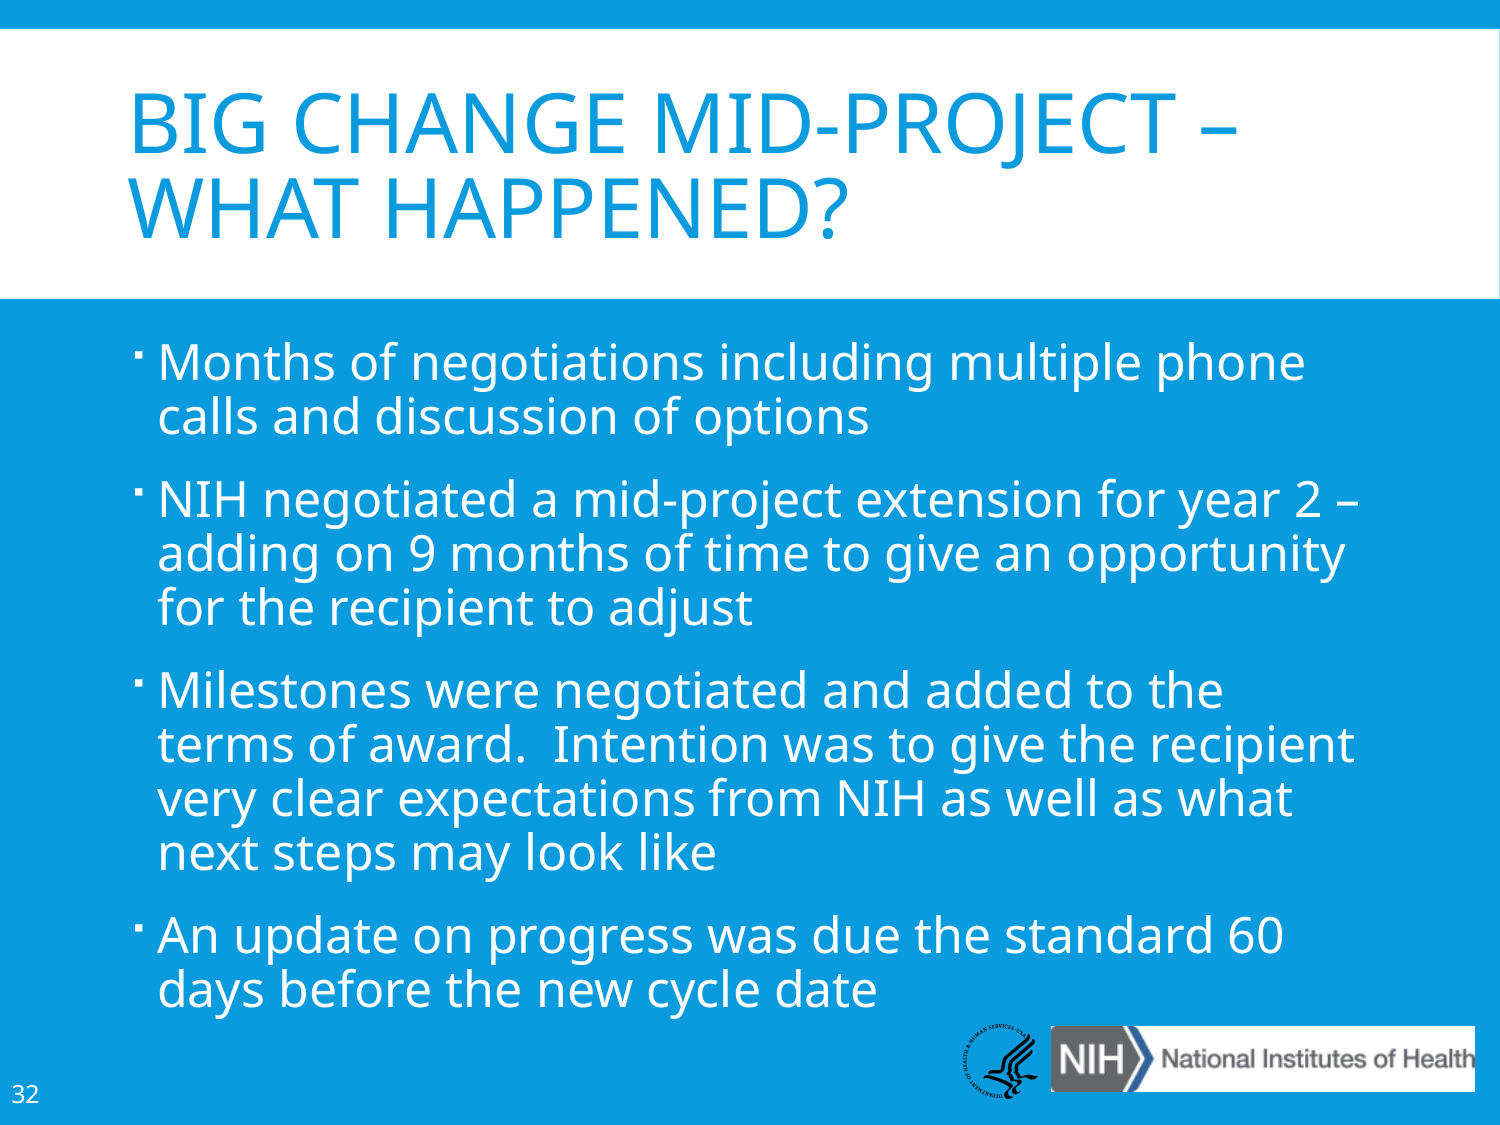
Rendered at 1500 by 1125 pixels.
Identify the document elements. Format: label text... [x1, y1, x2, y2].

list Months of negotiations including multiple phone calls and discussion of options NIH negotiated a mid-project extension for year 2 – adding on 9 months of time to give an opportunity for the recipient to adjust Milestones were negotiated and added to the terms of award. Intention was to give the recipient very clear expectations from NIH as well as what next steps may look like An update on progress was due the standard 60 days before the new cycle date [112, 329, 1388, 1020]
slide_number 32 [3, 1065, 121, 1125]
title Big change mid-project – what happened? [112, 46, 1388, 295]
picture [1052, 1027, 1474, 1091]
